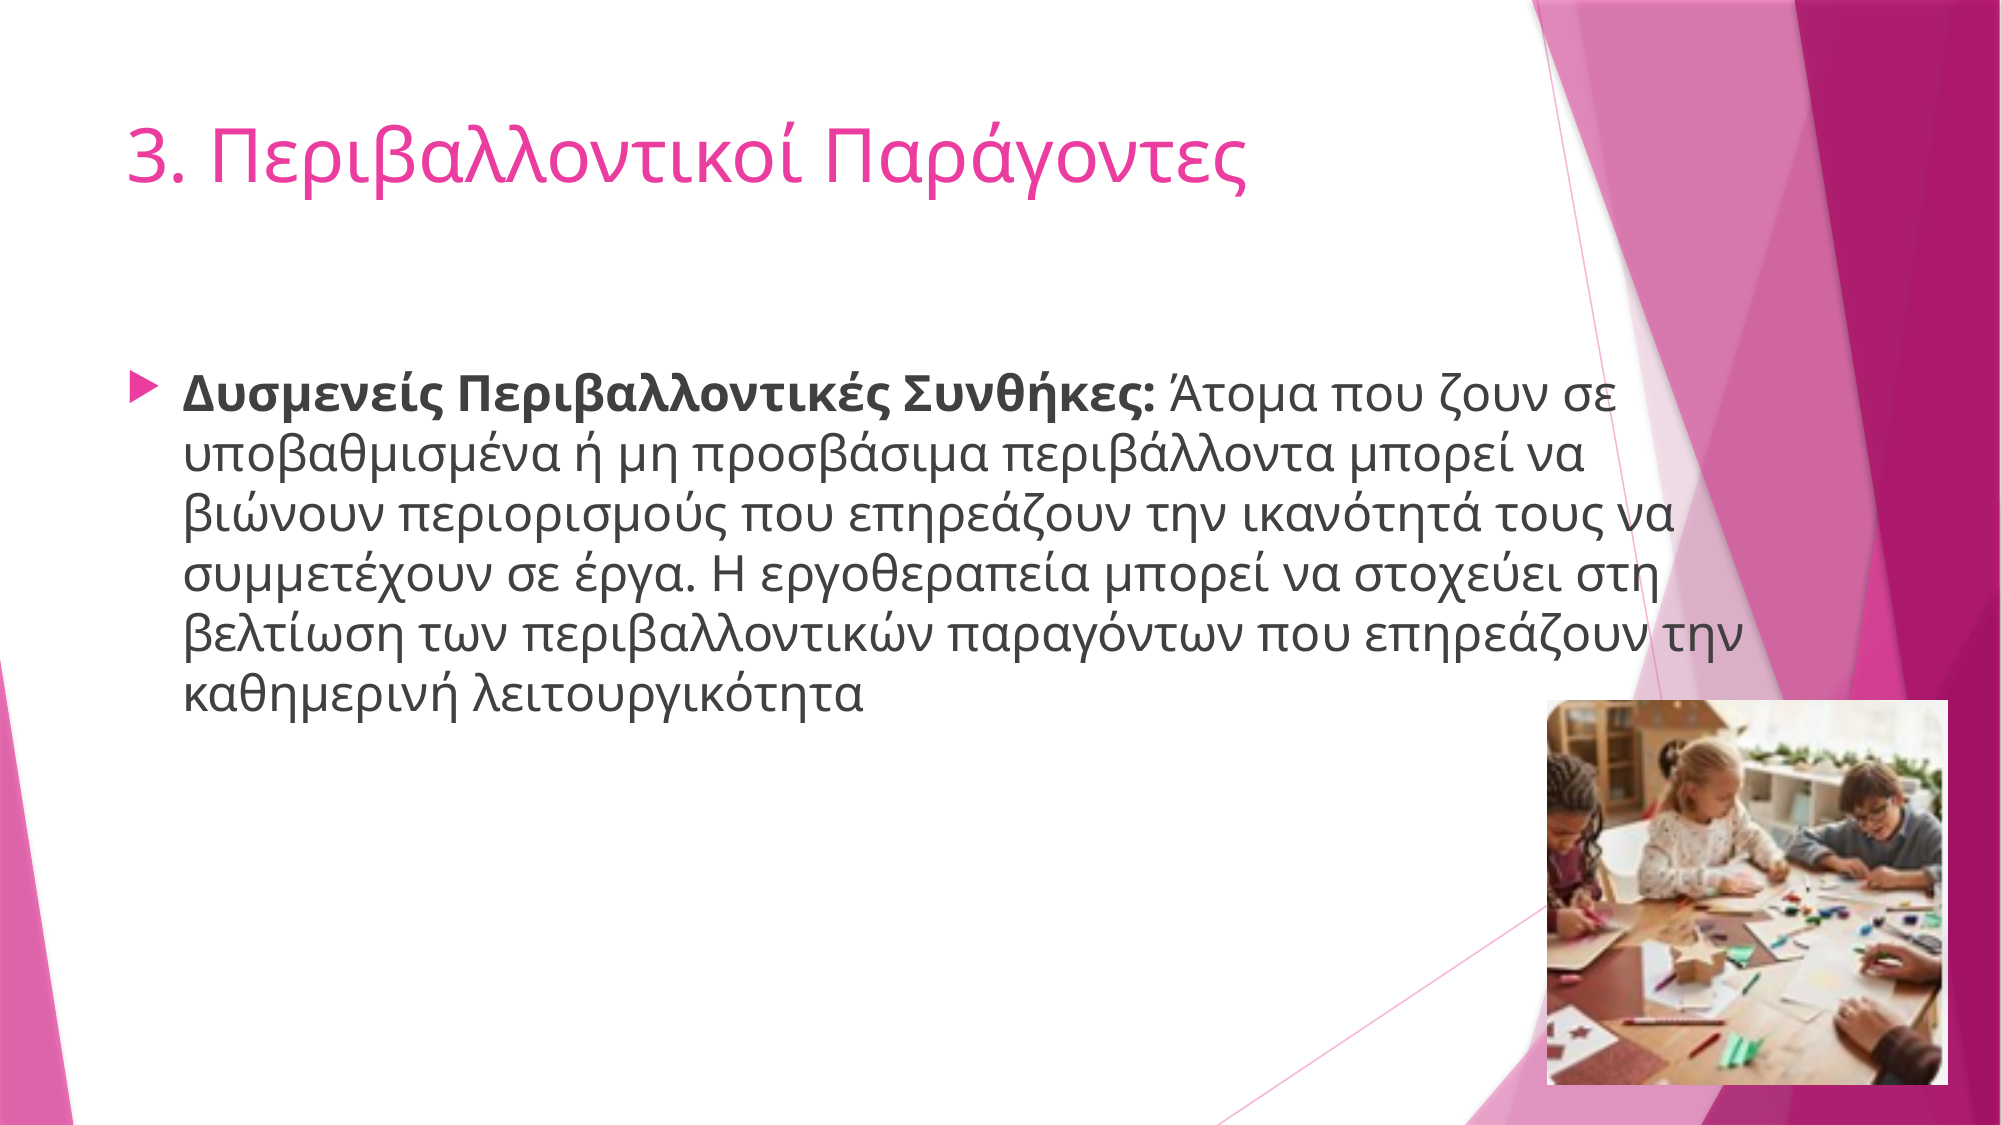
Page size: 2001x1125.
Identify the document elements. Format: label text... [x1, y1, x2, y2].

picture [1546, 699, 1948, 1085]
title 3. Περιβαλλοντικοί Παράγοντες [111, 99, 1522, 317]
list Δυσμενείς Περιβαλλοντικές Συνθήκες: Άτομα που ζουν σε υποβαθμισμένα ή μη προσβάσιμα περιβάλλοντα μπορεί να βιώνουν περιορισμούς που επηρεάζουν την ικανότητά τους να συμμετέχουν σε έργα. Η εργοθεραπεία μπορεί να στοχεύει στη βελτίωση των περιβαλλοντικών παραγόντων που επηρεάζουν την καθημερινή λειτουργικότητα [111, 354, 1809, 992]
